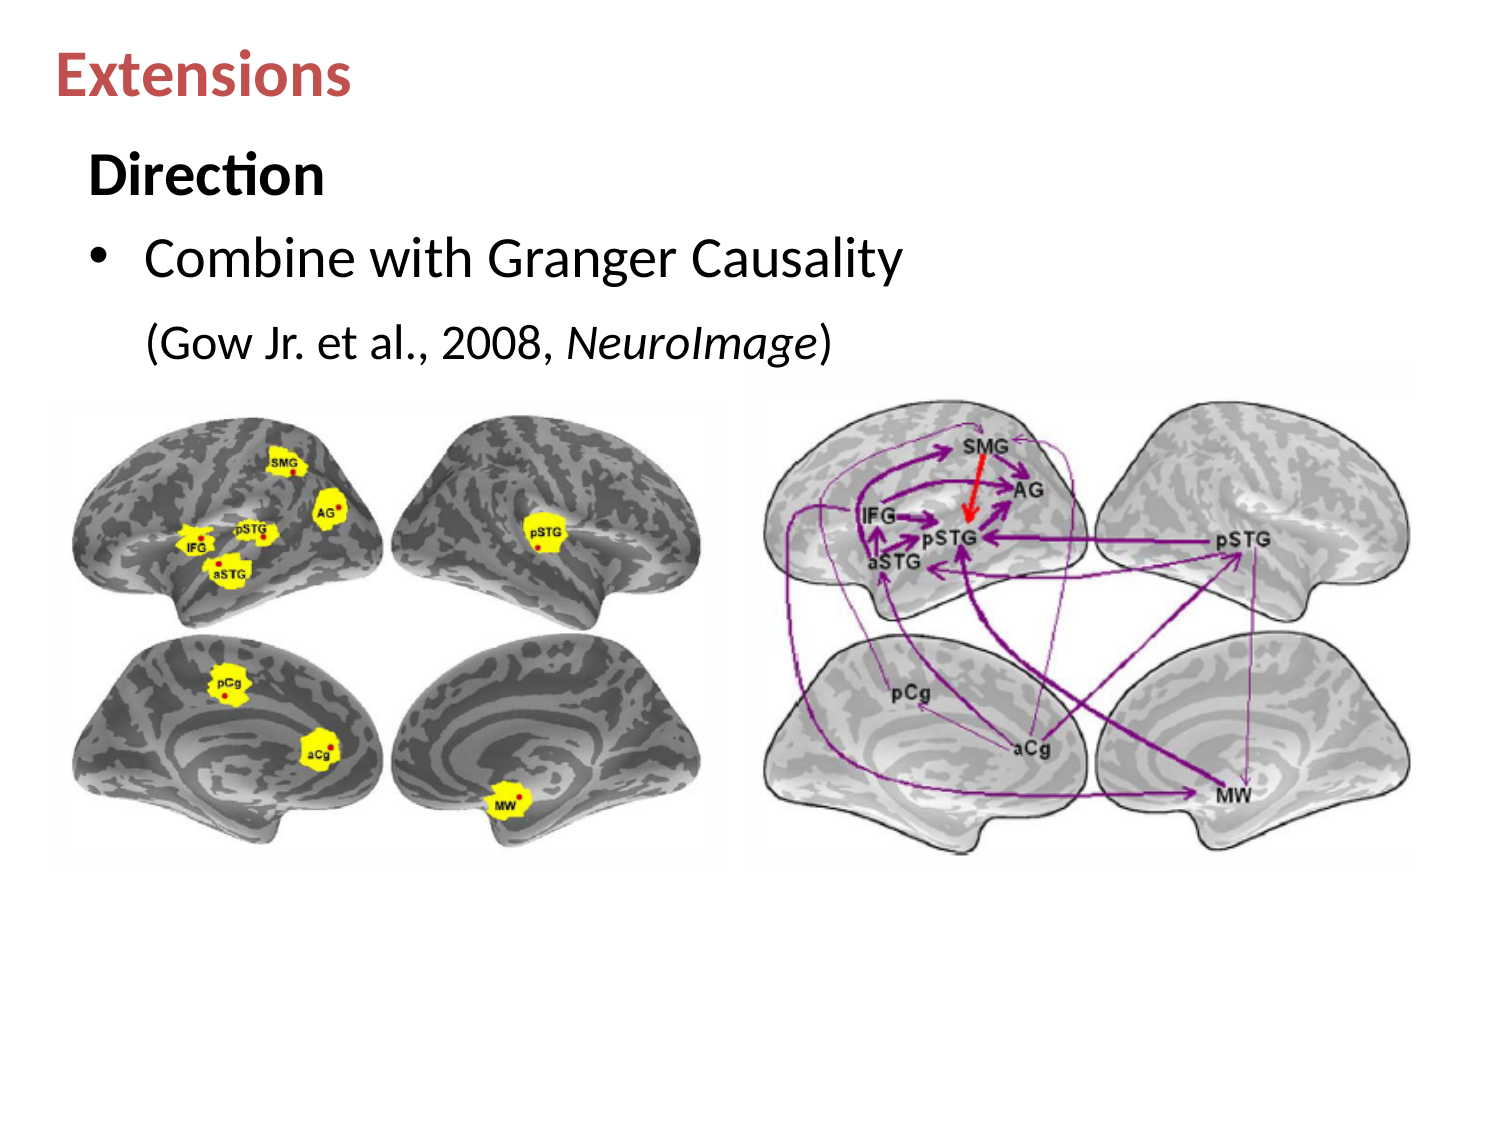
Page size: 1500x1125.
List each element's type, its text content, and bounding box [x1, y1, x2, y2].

picture [55, 402, 727, 870]
picture [746, 361, 1412, 870]
list Direction Combine with Granger Causality (Gow Jr. et al., 2008, NeuroImage) [73, 125, 1424, 1012]
text_box Extensions [41, 22, 1368, 129]
